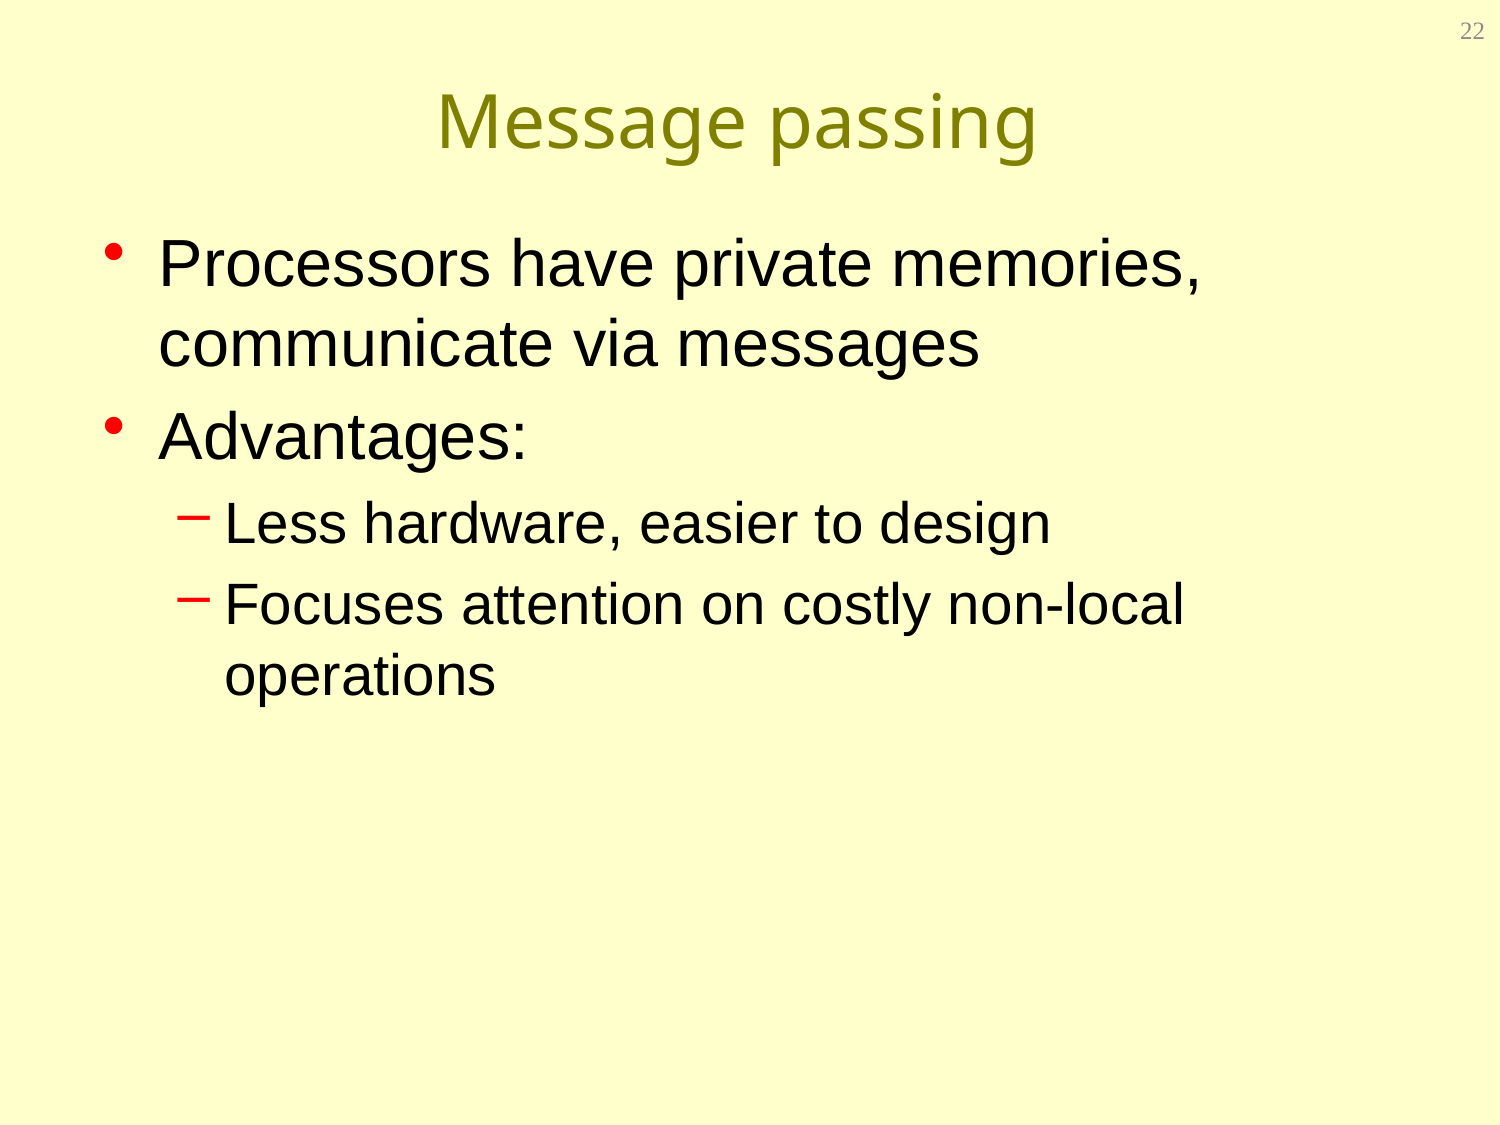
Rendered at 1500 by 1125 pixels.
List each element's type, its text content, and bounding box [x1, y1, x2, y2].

list Processors have private memories, communicate via messages Advantages: Less hardware, easier to design Focuses attention on costly non-local operations [87, 212, 1388, 1076]
slide_number 22 [1149, 0, 1500, 60]
title Message passing [87, 24, 1388, 212]
